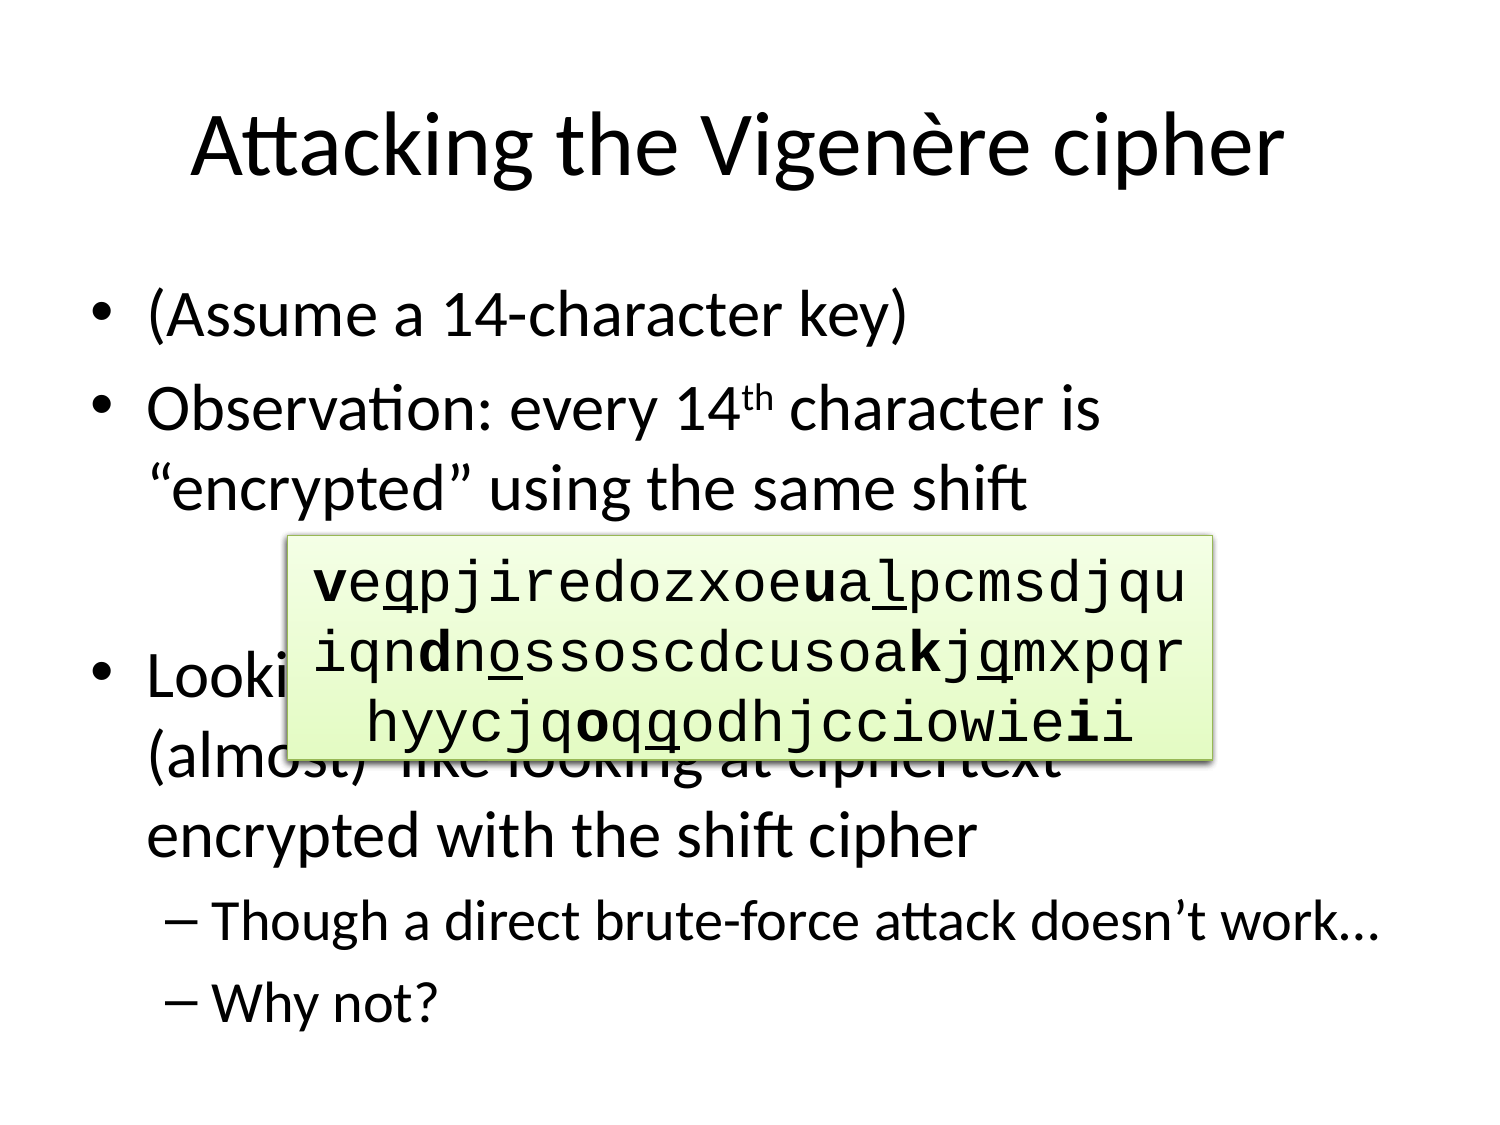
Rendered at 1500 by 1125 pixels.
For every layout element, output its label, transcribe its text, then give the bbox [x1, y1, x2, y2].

text_box veqpjiredozxoeualpcmsdjquiqndnossoscdcusoakjqmxpqrhyycjqoqqodhjcciowieii [287, 535, 1213, 761]
list (Assume a 14-character key) Observation: every 14th character is “encrypted” using the same shift Looking at every 14th character is (almost) like looking at ciphertext encrypted with the shift cipher Though a direct brute-force attack doesn’t work… Why not? [75, 262, 1425, 1063]
title Attacking the Vigenère cipher [75, 45, 1425, 233]
